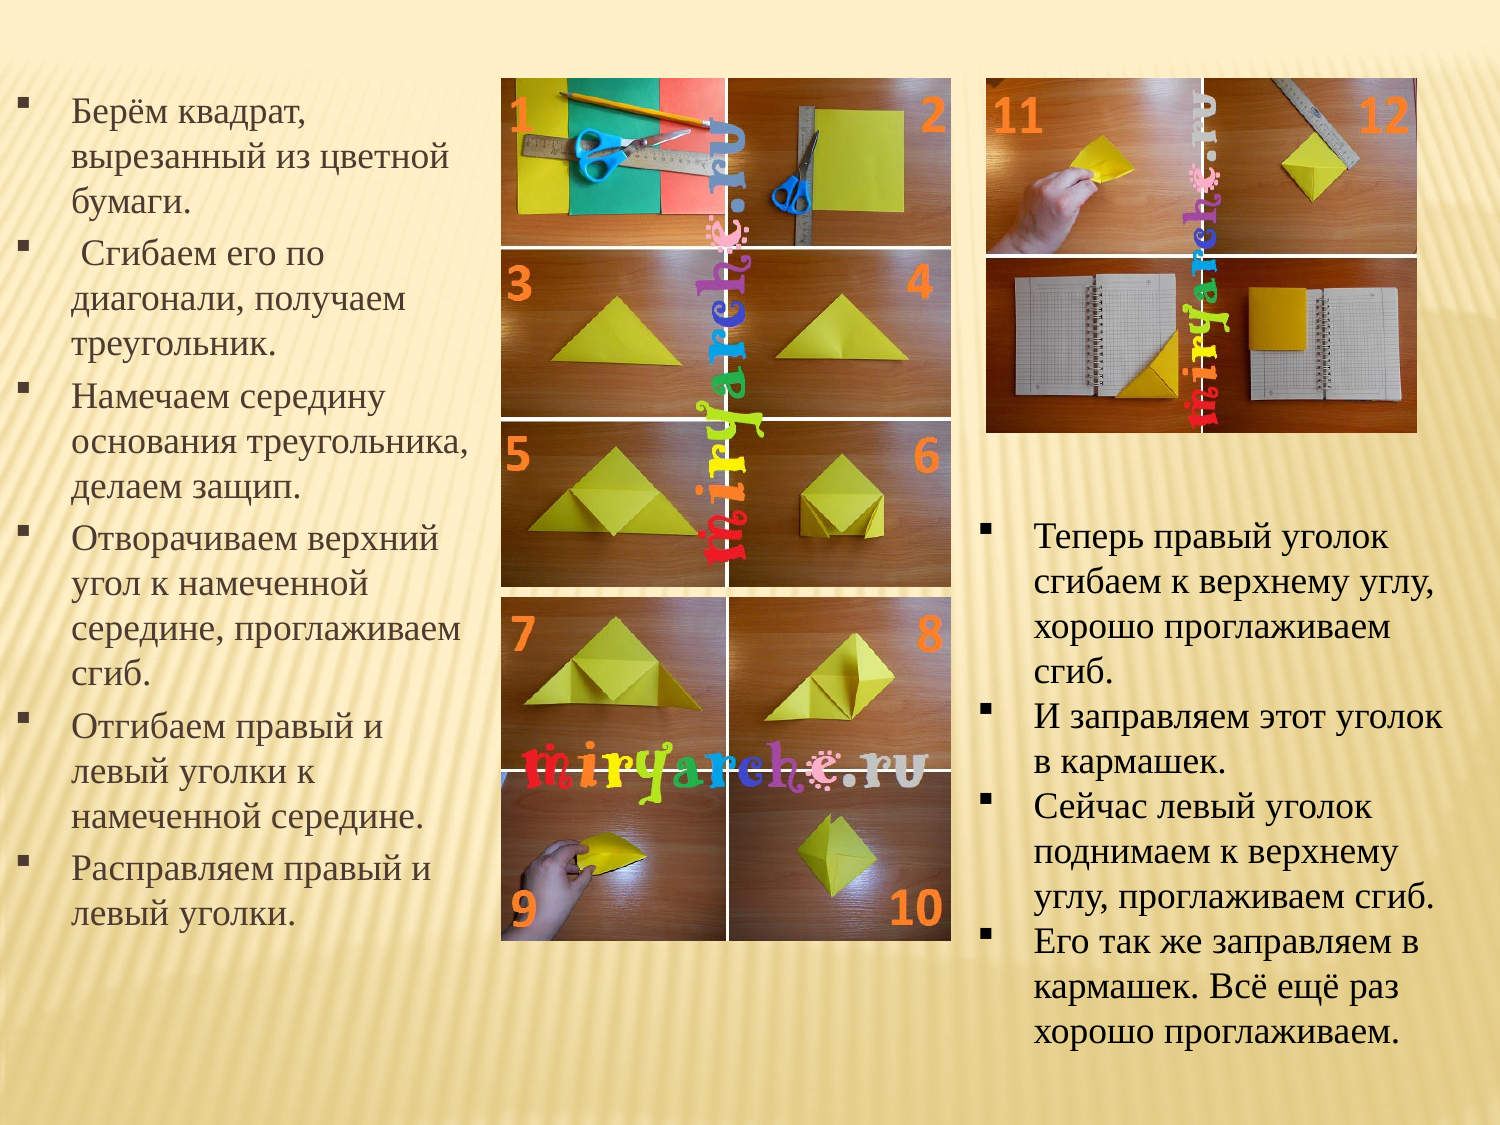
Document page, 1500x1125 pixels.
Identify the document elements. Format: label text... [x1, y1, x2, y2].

list Берём квадрат, вырезанный из цветной бумаги. Сгибаем его по диагонали, получаем треугольник. Намечаем середину основания треугольника, делаем защип. Отворачиваем верхний угол к намеченной середине, проглаживаем сгиб. Отгибаем правый и левый уголки к намеченной середине. Расправляем правый и левый уголки. [0, 78, 494, 1035]
text_box Теперь правый уголок сгибаем к верхнему углу, хорошо проглаживаем сгиб. И заправляем этот уголок в кармашек. Сейчас левый уголок поднимаем к верхнему углу, проглаживаем сгиб. Его так же заправляем в кармашек. Всё ещё раз хорошо проглаживаем. [962, 503, 1471, 1059]
picture [985, 77, 1418, 433]
picture [501, 77, 952, 587]
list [501, 602, 951, 941]
